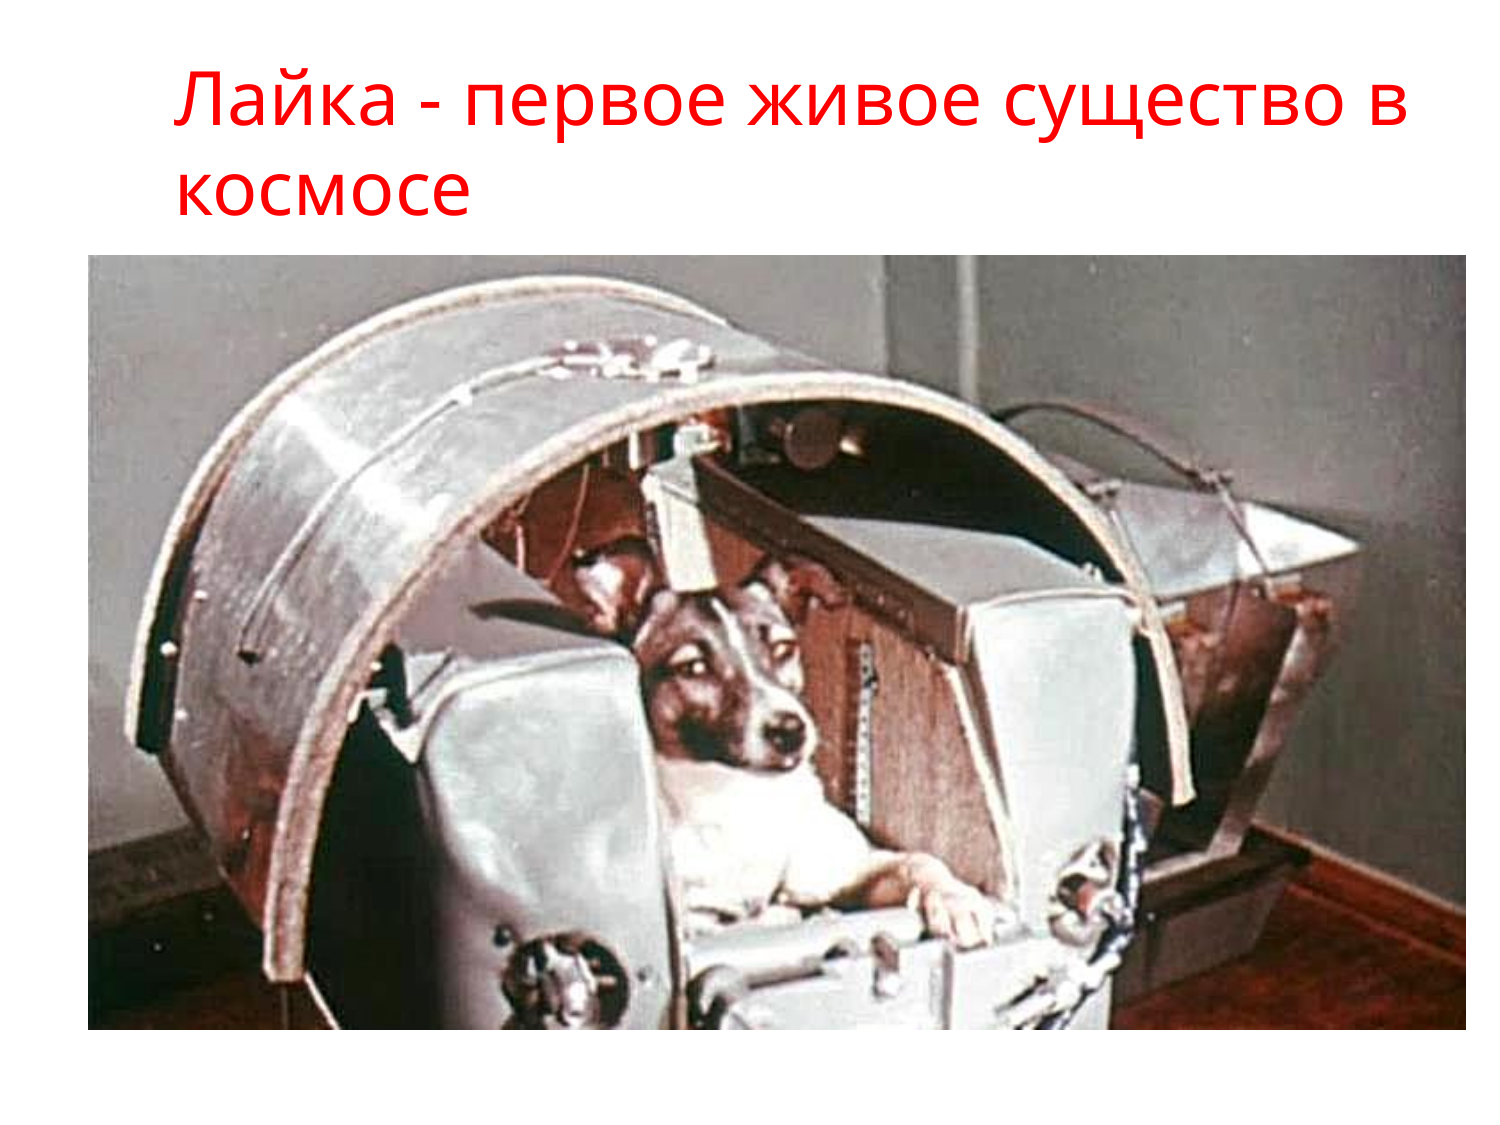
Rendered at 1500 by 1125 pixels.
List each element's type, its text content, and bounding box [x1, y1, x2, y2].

text_box Лайка - первое живое существо в космосе [159, 42, 1500, 238]
picture [88, 255, 1467, 1030]
